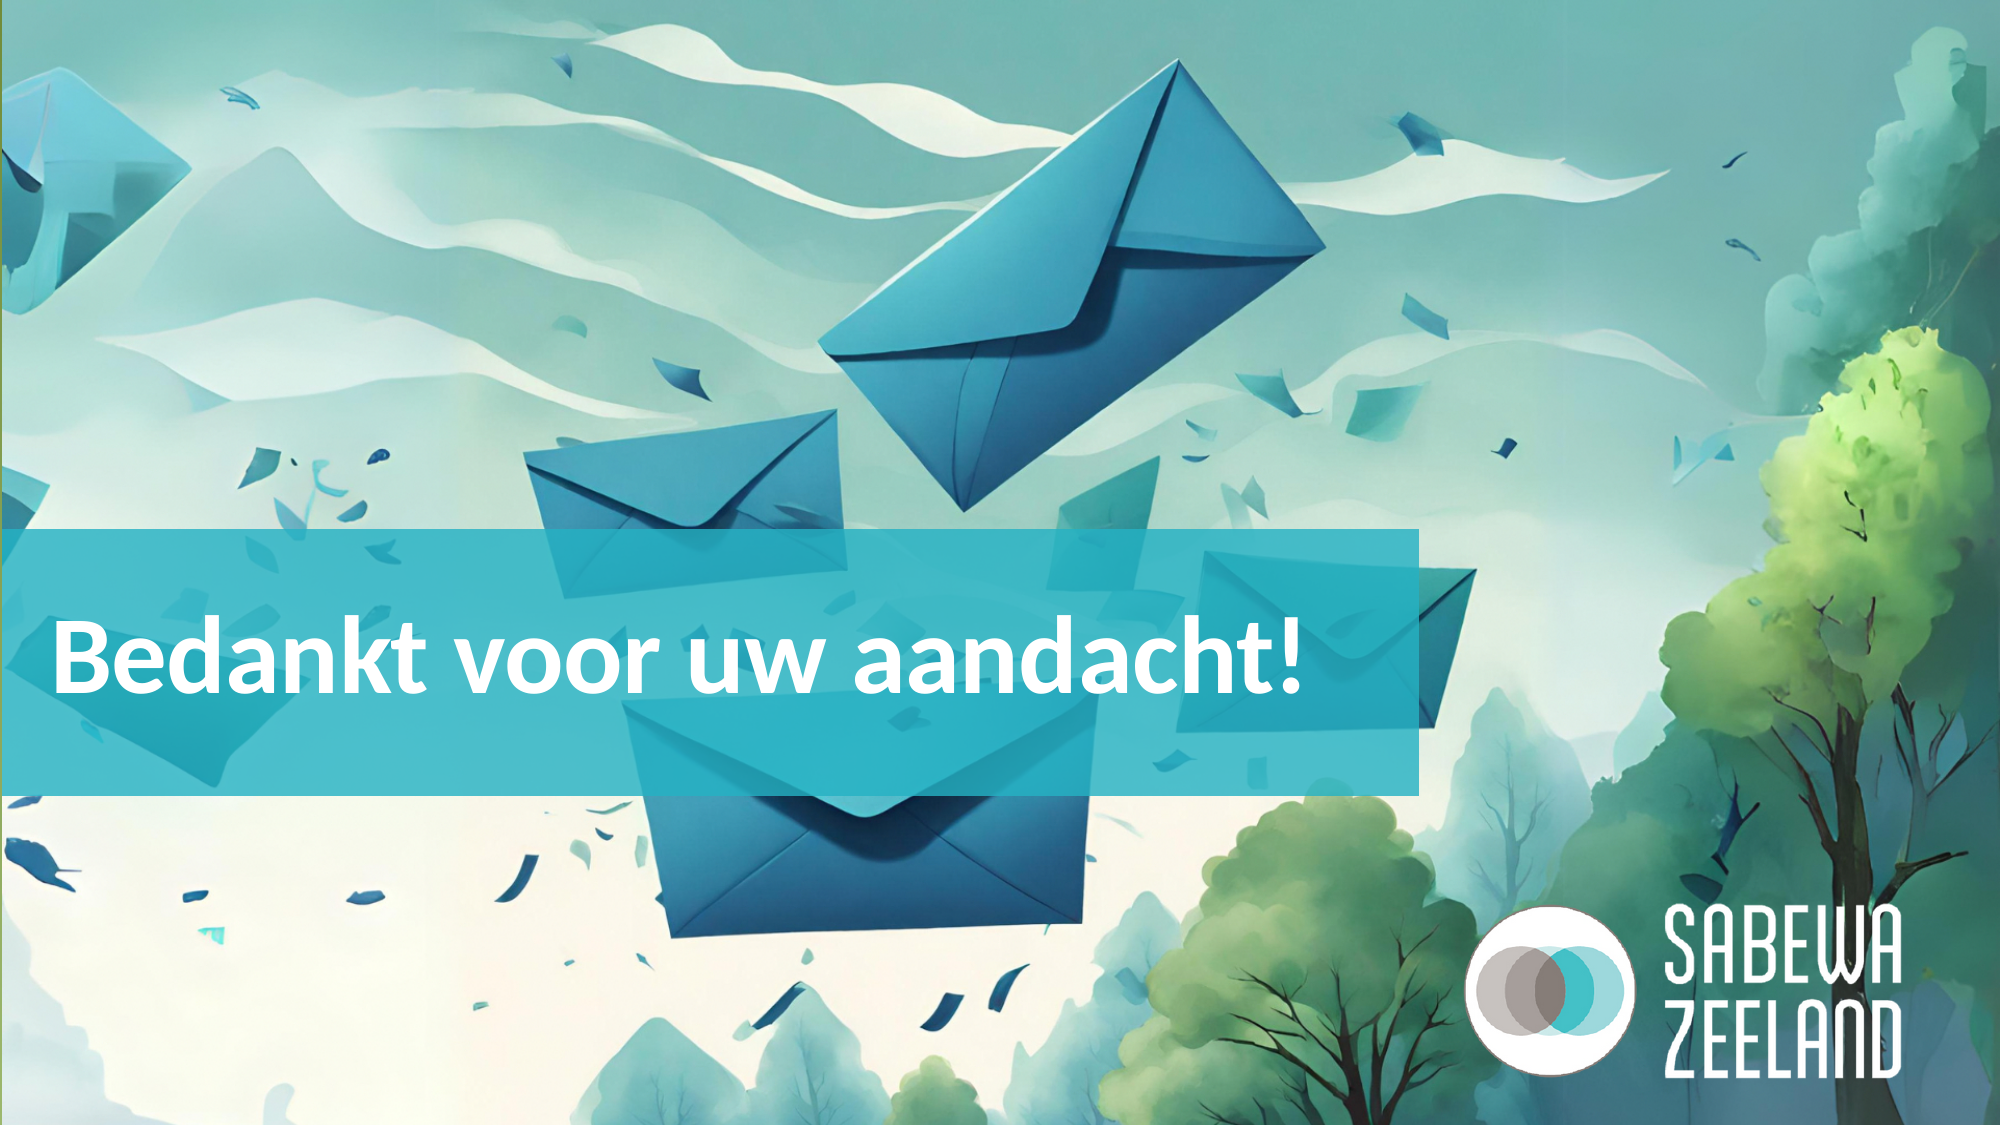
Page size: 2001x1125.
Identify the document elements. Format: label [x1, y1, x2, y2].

picture [2, 0, 2000, 1125]
text_box [1, 528, 1420, 797]
